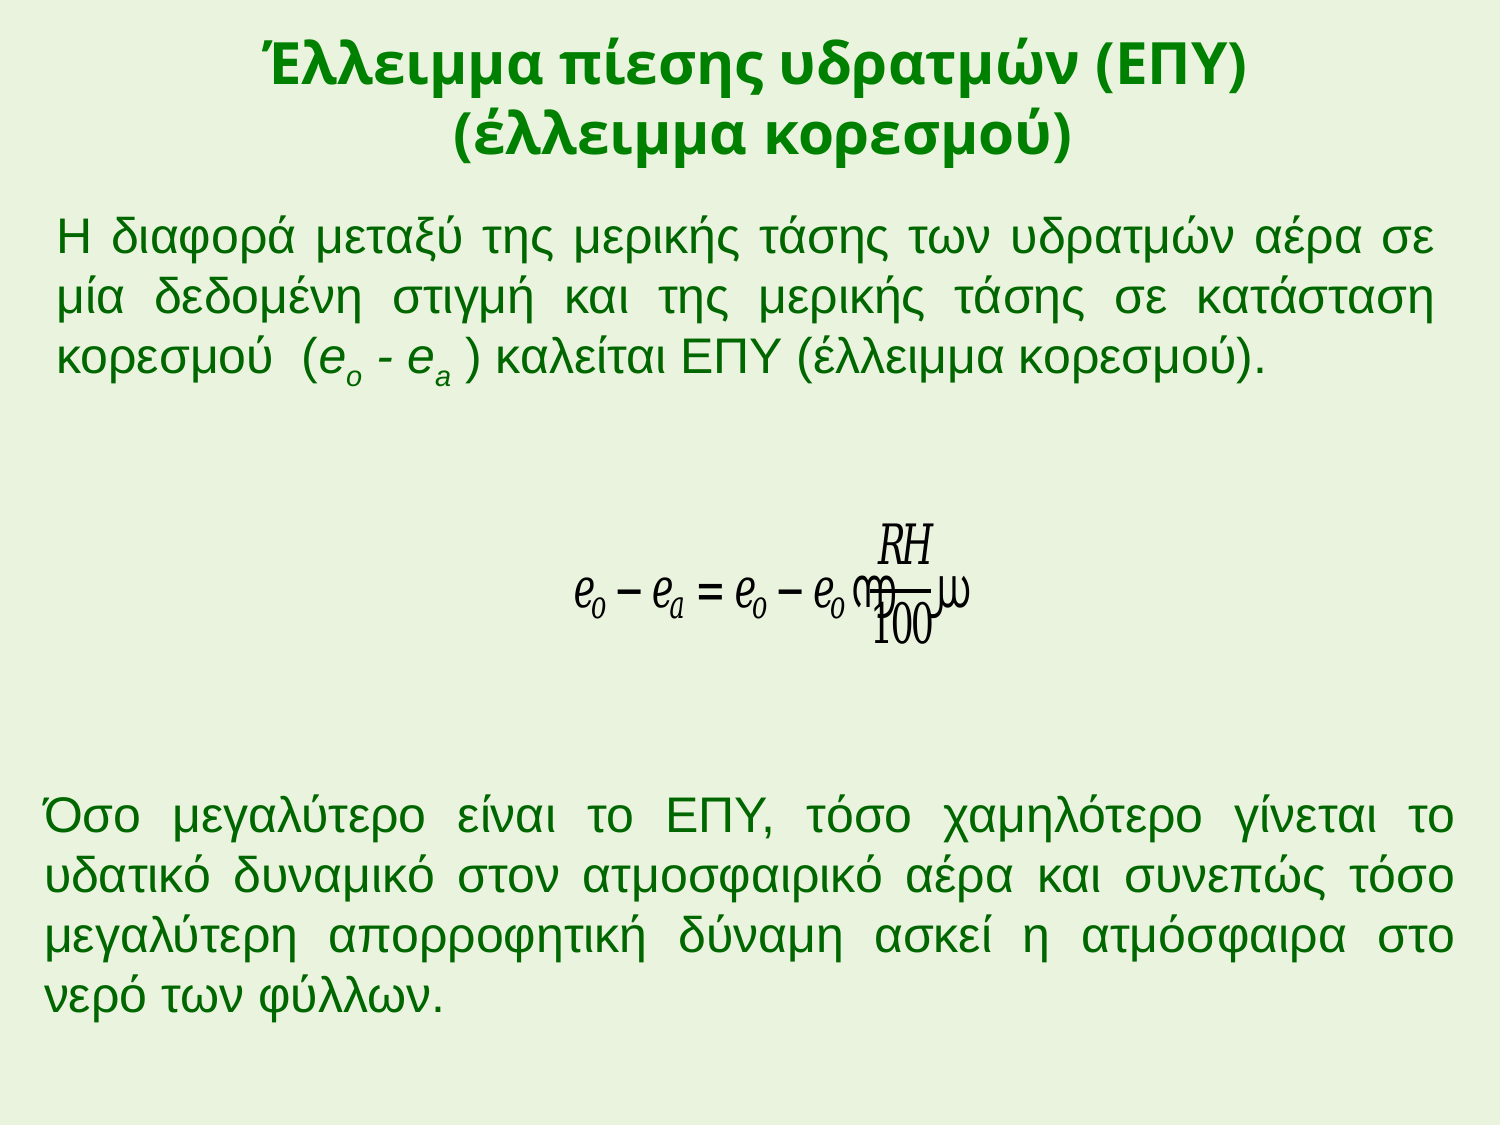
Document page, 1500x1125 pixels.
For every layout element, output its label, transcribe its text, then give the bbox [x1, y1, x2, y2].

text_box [72, 521, 1448, 705]
list Η διαφορά μεταξύ της μερικής τάσης των υδρατμών αέρα σε μία δεδομένη στιγμή και της μερικής τάσης σε κατάσταση κορεσμού (eo - ea ) καλείται ΕΠΥ (έλλειμμα κορεσμού). [41, 196, 1452, 400]
text_box Όσο μεγαλύτερο είναι το ΕΠΥ, τόσο χαμηλότερο γίνεται το υδατικό δυναμικό στον ατμοσφαιρικό αέρα και συνεπώς τόσο μεγαλύτερη απορροφητική δύναμη ασκεί η ατμόσφαιρα στο νερό των φύλλων. [29, 775, 1471, 1030]
title Έλλειμμα πίεσης υδρατμών (ΕΠΥ) (έλλειμμα κορεσμού) [74, 30, 1451, 162]
